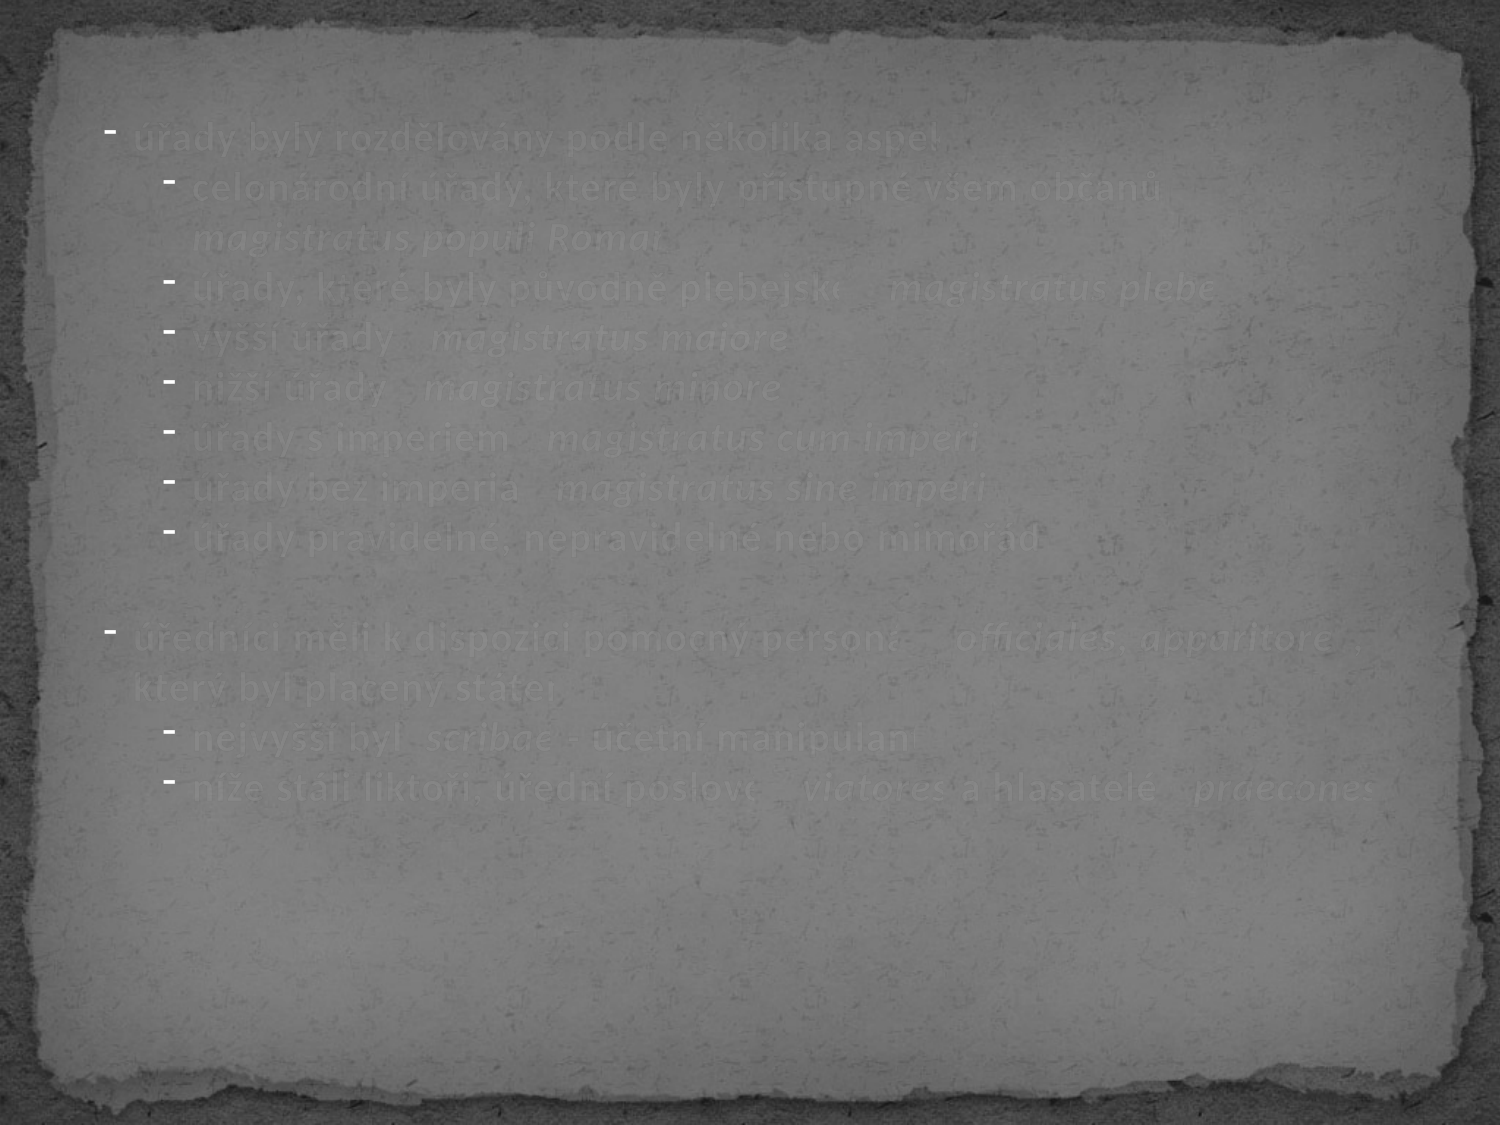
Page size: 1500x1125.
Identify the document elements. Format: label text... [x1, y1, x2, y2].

text_box úřady byly rozdělovány podle několika aspektů celonárodní úřady, které byly přístupné všem občanům - magistratus populi Romani úřady, které byly původně plebejské - magistratus plebei vyšší úřady - magistratus maiores nižší úřady - magistratus minores úřady s imperiem - magistratus cum imperio úřady bez imperia - magistratus sine imperio úřady pravidelné, nepravidelné nebo mimořádné úředníci měli k dispozici pomocný personál - officiales, apparitores, který byl placený státem nejvyšší byli scribae - účetní manipulanti níže stáli liktoři, úřední poslové - viatores a hlasatelé - praecones [88, 101, 1424, 817]
